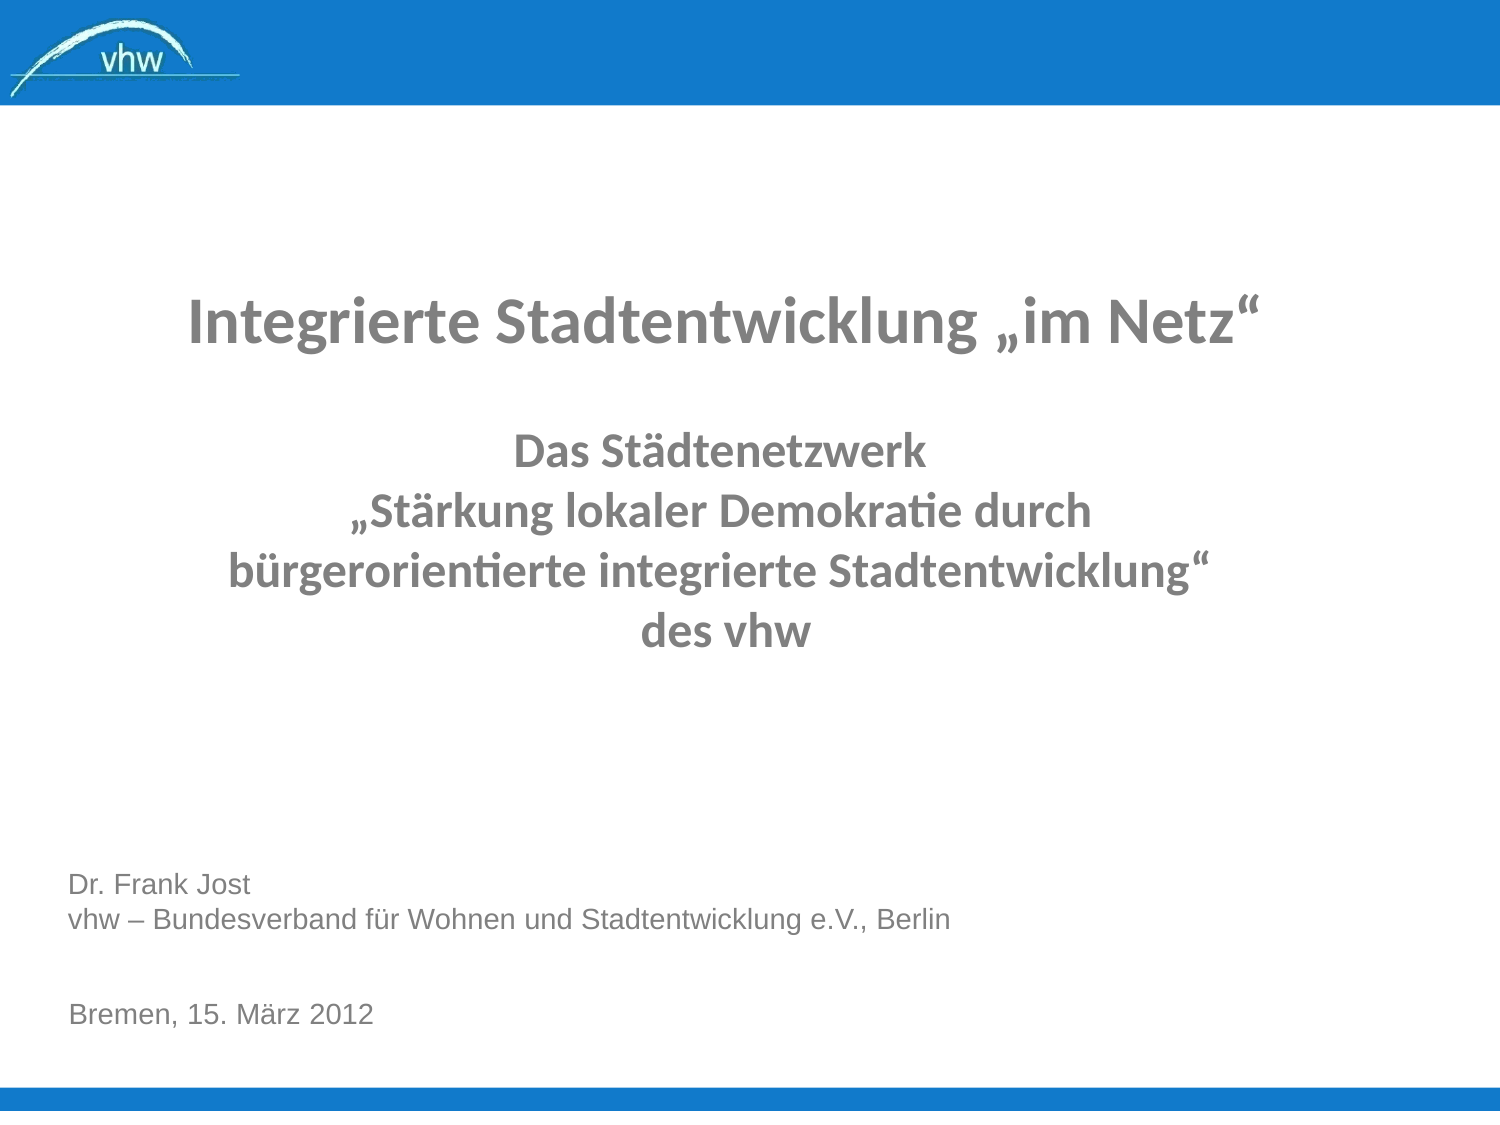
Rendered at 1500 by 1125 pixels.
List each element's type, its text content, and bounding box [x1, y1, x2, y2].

picture [0, 18, 247, 103]
text_box Dr. Frank Jost vhw – Bundesverband für Wohnen und Stadtentwicklung e.V., Berlin [53, 857, 1436, 988]
text_box Integrierte Stadtentwicklung „im Netz“ Das Städtenetzwerk „Stärkung lokaler Demokratie durch bürgerorientierte integrierte Stadtentwicklung“ des vhw [88, 397, 1364, 857]
text_box Bremen, 15. März 2012 [53, 988, 390, 1038]
